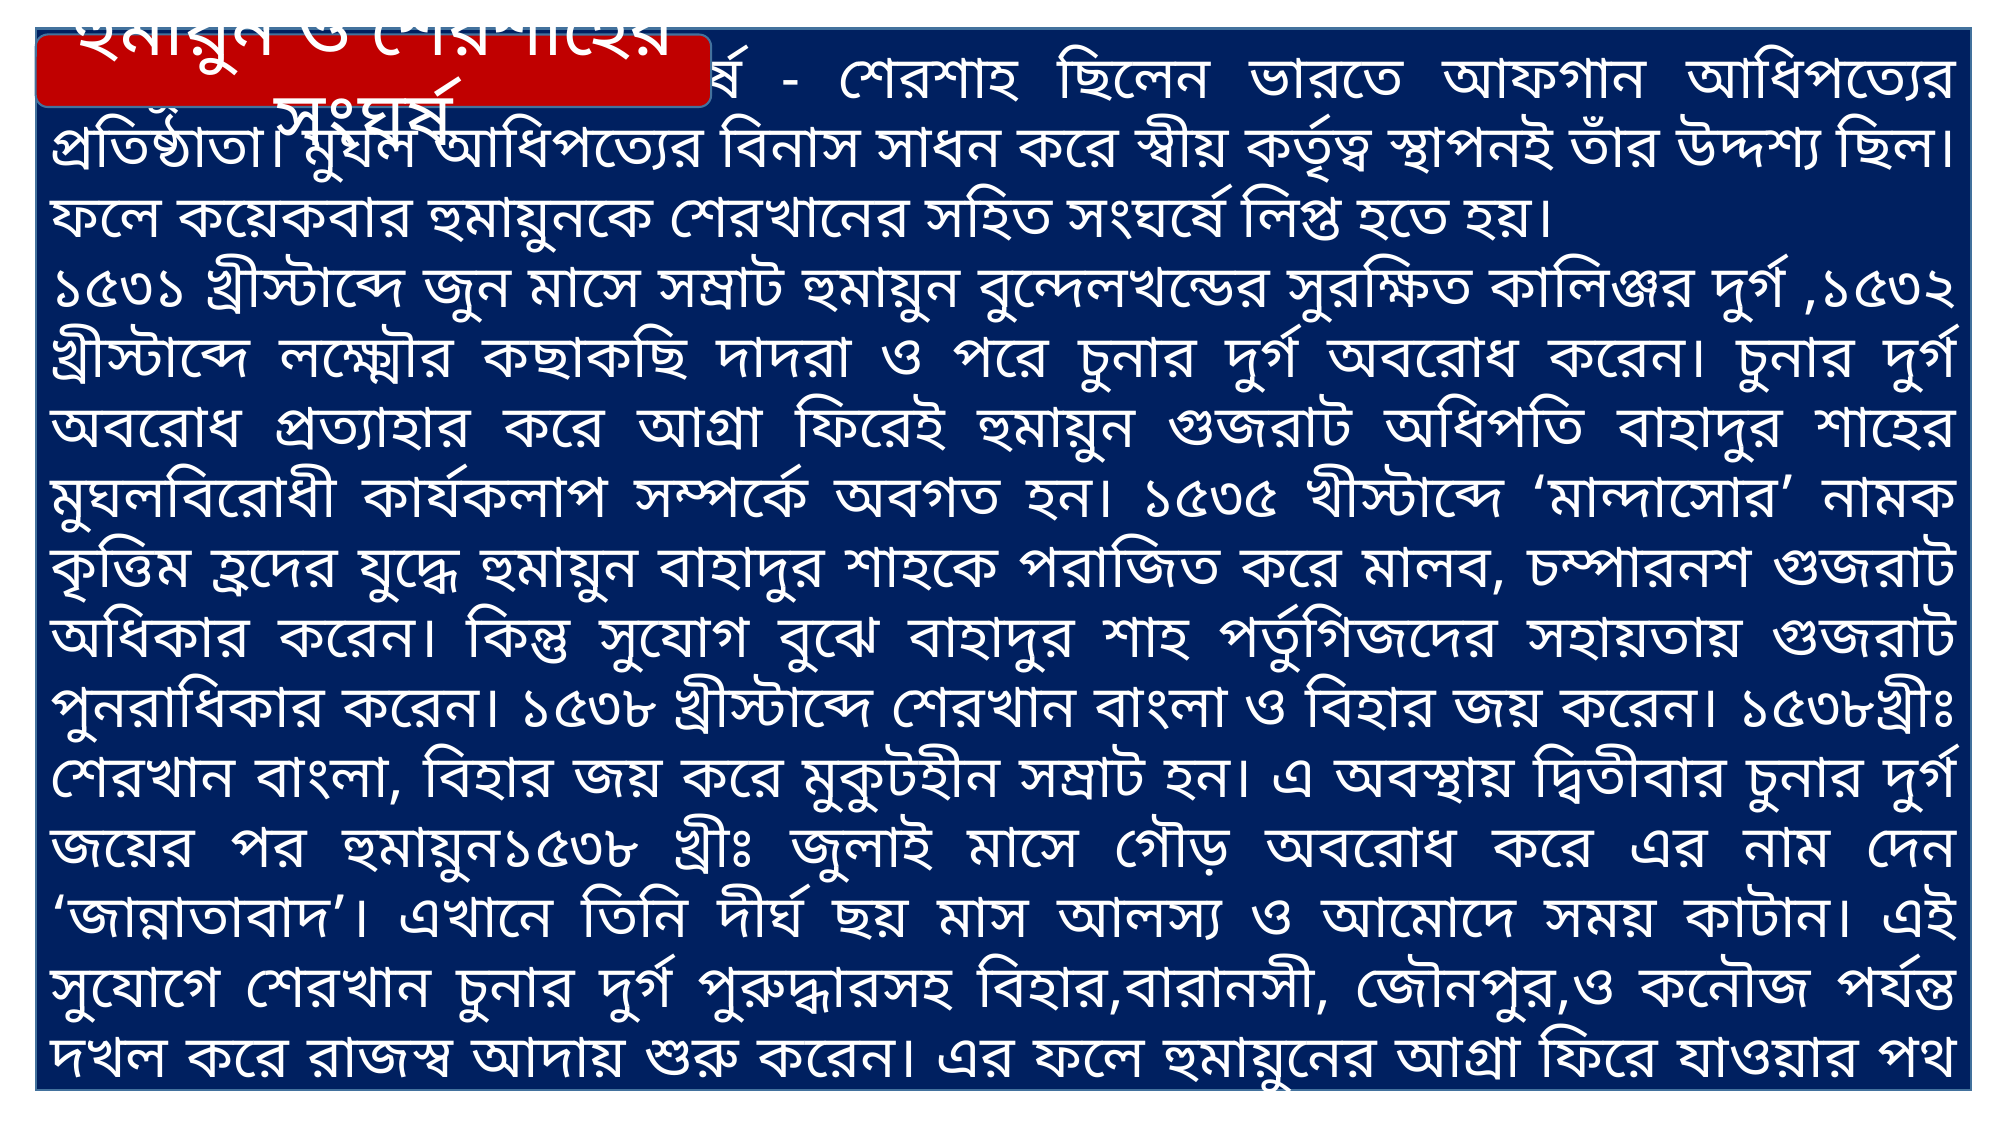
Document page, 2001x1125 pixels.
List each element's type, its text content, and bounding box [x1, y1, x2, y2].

text_box হুমায়ুন ও শেরশাহের সংঘর্ষ [34, 33, 713, 109]
text_box হুমায়ুন ও শেরশাহের সংঘর্ষ - শেরশাহ ছিলেন ভারতে আফগান আধিপত্যের প্রতিষ্ঠাতা। মুঘল আধিপত্যের বিনাস সাধন করে স্বীয় কর্তৃত্ব স্থাপনই তাঁর উদ্দশ্য ছিল।ফলে কয়েকবার হুমায়ুনকে শেরখানের সহিত সংঘর্ষে লিপ্ত হতে হয়। ১৫৩১ খ্রীস্টাব্দে জুন মাসে সম্রাট হুমায়ুন বুন্দেলখন্ডের সুরক্ষিত কালিঞ্জর দুর্গ ,১৫৩২ খ্রীস্টাব্দে লক্ষ্মৌর কছাকছি দাদরা ও পরে চুনার দুর্গ অবরোধ করেন। চুনার দুর্গ অবরোধ প্রত্যাহার করে আগ্রা ফিরেই হুমায়ুন গুজরাট অধিপতি বাহাদুর শাহের মুঘলবিরোধী কার্যকলাপ সম্পর্কে অবগত হন। ১৫৩৫ খীস্টাব্দে ‘মান্দাসোর’ নামক কৃত্তিম হ্রদের যুদ্ধে হুমায়ুন বাহাদুর শাহকে পরাজিত করে মালব, চম্পারনশ গুজরাট অধিকার করেন। কিন্তু সুযোগ বুঝে বাহাদুর শাহ পর্তুগিজদের সহায়তায় গুজরাট পুনরাধিকার করেন। ১৫৩৮ খ্রীস্টাব্দে শেরখান বাংলা ও বিহার জয় করেন। ১৫৩৮খ্রীঃ শেরখান বাংলা, বিহার জয় করে মুকুটহীন সম্রাট হন। এ অবস্থায় দ্বিতীবার চুনার দুর্গ জয়ের পর হুমায়ুন১৫৩৮ খ্রীঃ জুলাই মাসে গৌড় অবরোধ করে এর নাম দেন ‘জান্নাতাবাদ’। এখানে তিনি দীর্ঘ ছয় মাস আলস্য ও আমোদে সময় কাটান। এই সুযোগে শেরখান চুনার দুর্গ পুরুদ্ধারসহ বিহার,বারানসী, জৌনপুর,ও কনৌজ পর্যন্ত দখল করে রাজস্ব আদায় শুরু করেন। এর ফলে হুমায়ুনের আগ্রা ফিরে যাওয়ার পথ প্রায় বন্ধ হয়ে যায়। [35, 27, 1972, 1091]
